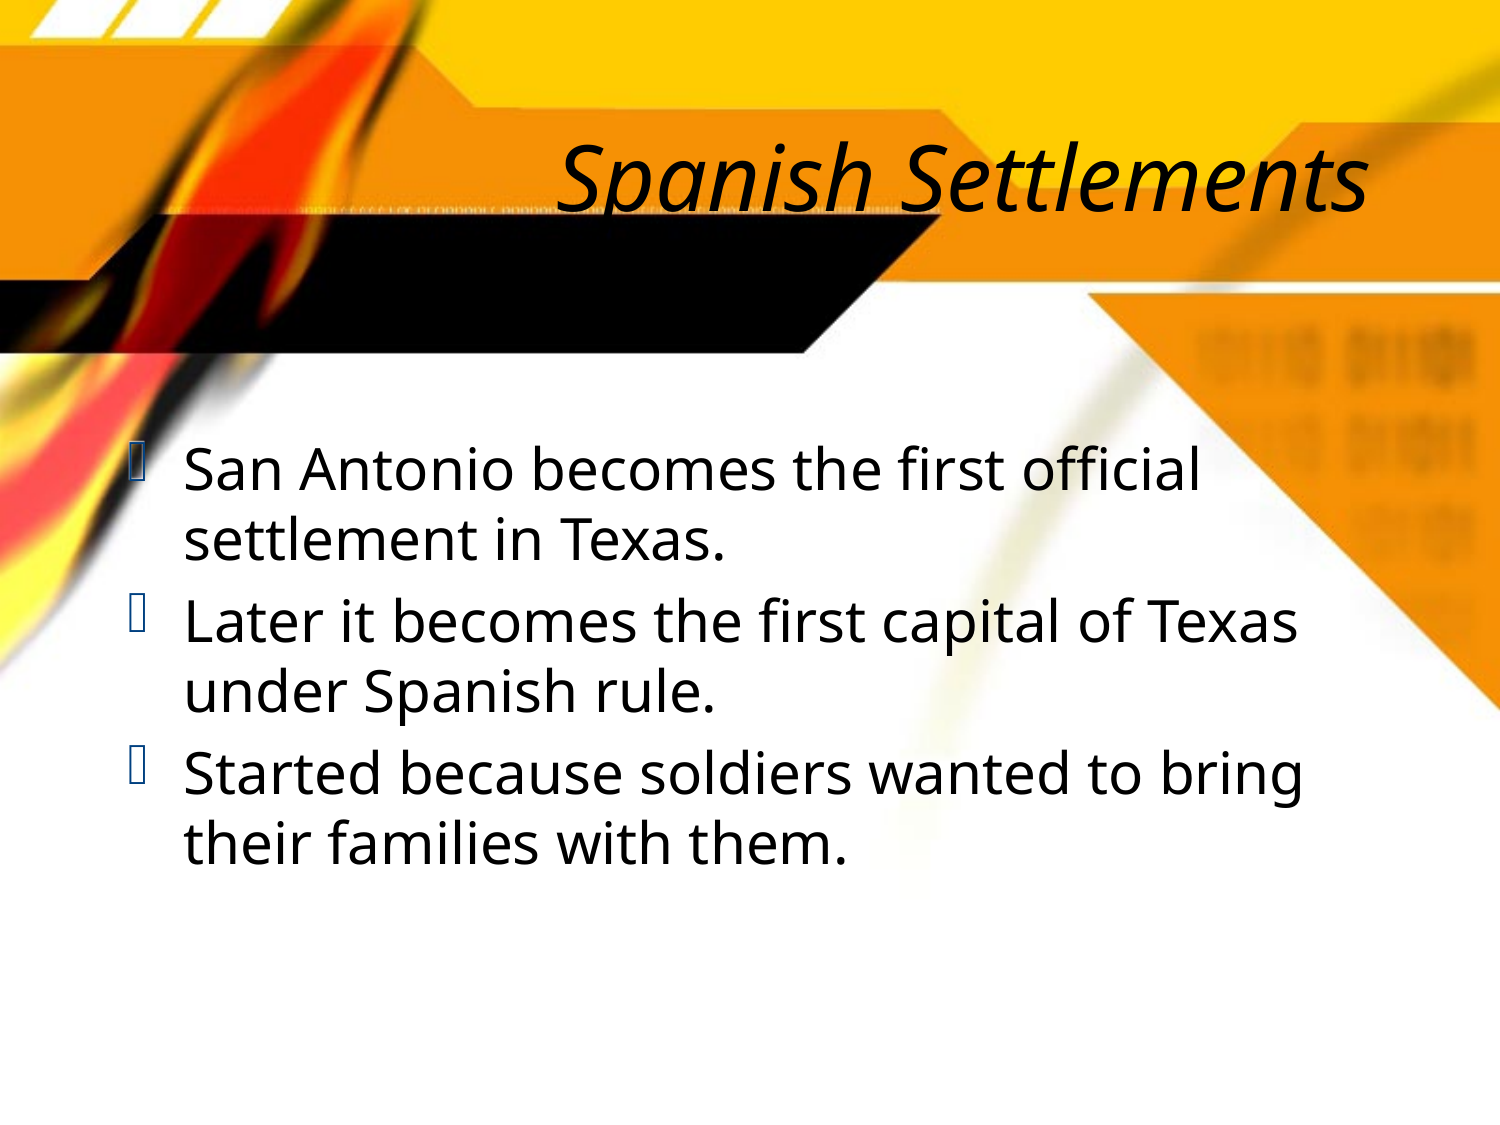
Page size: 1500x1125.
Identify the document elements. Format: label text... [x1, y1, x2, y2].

list San Antonio becomes the first official settlement in Texas. Later it becomes the first capital of Texas under Spanish rule. Started because soldiers wanted to bring their families with them. [112, 424, 1388, 1026]
title Spanish Settlements [112, 37, 1388, 238]
picture [0, 0, 1500, 1125]
